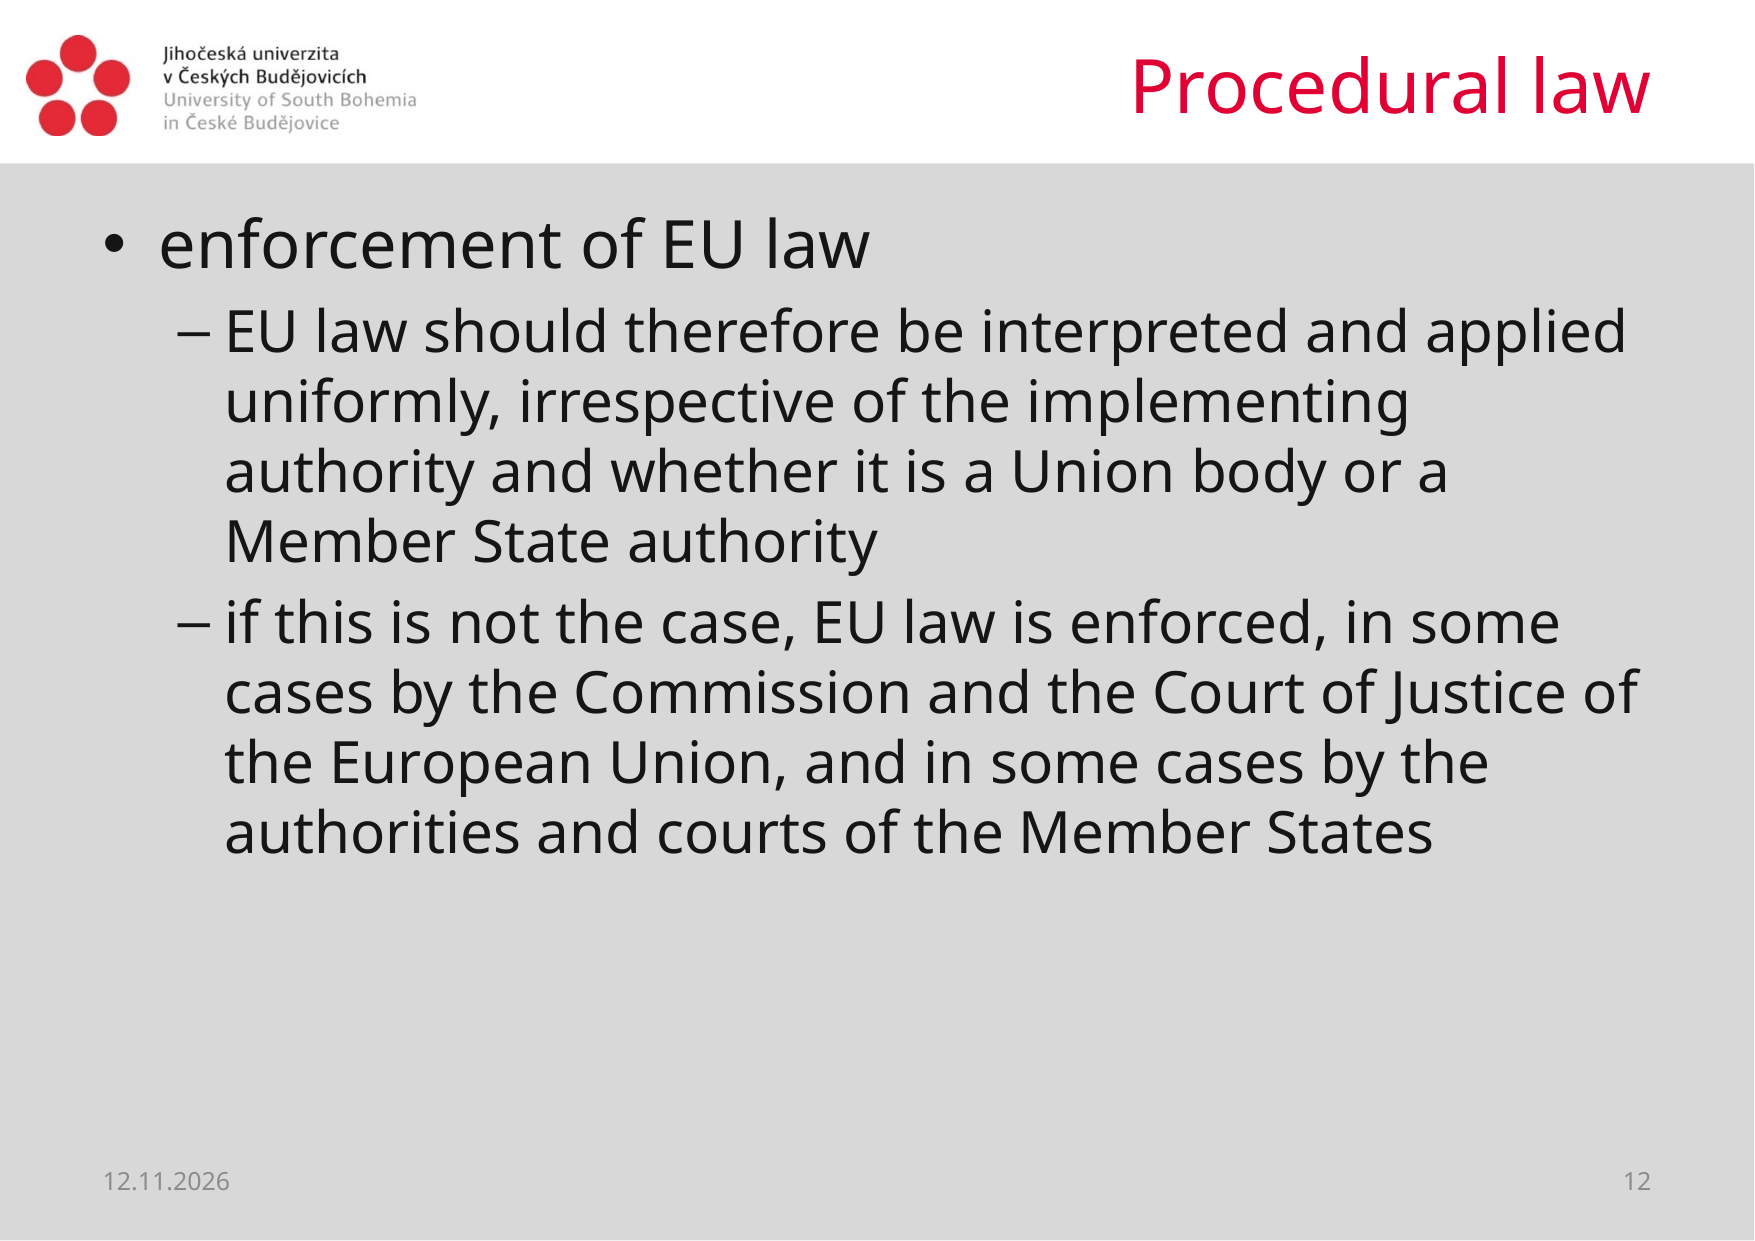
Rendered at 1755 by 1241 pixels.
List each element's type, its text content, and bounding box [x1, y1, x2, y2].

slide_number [87, 1149, 498, 1216]
slide_number 12 [1257, 1149, 1667, 1216]
list enforcement of EU law EU law should therefore be interpreted and applied uniformly, irrespective of the implementing authority and whether it is a Union body or a Member State authority if this is not the case, EU law is enforced, in some cases by the Commission and the Court of Justice of the European Union, and in some cases by the authorities and courts of the Member States [87, 194, 1667, 1109]
picture [26, 35, 417, 136]
title Procedural law [448, 29, 1667, 139]
